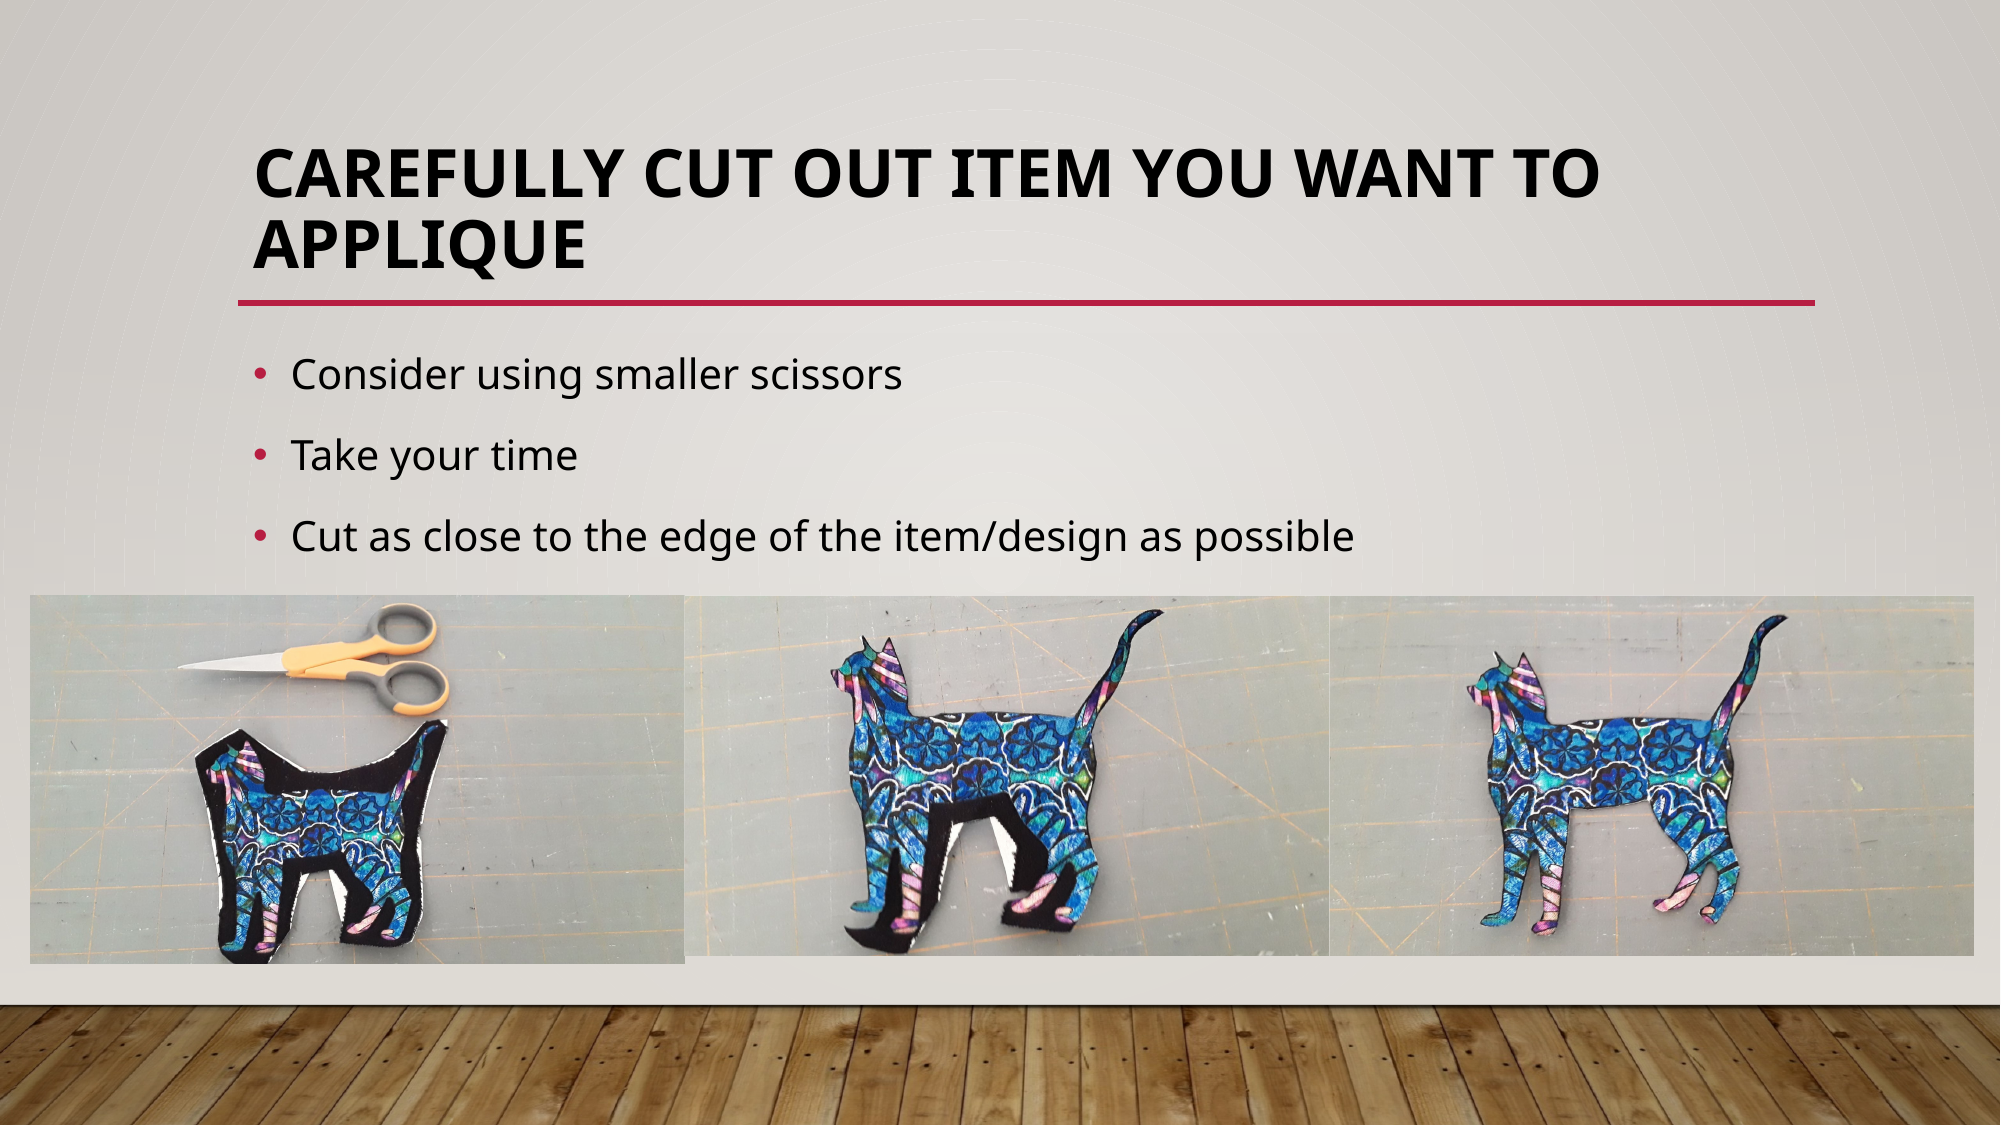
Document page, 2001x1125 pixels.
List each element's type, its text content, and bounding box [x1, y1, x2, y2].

list Consider using smaller scissors Take your time Cut as close to the edge of the item/design as possible [238, 330, 1814, 595]
title CAREFULLY CUT OUT ITEM YOU WANT TO APPLIQUE [238, 131, 1814, 305]
picture [0, 452, 2000, 1125]
